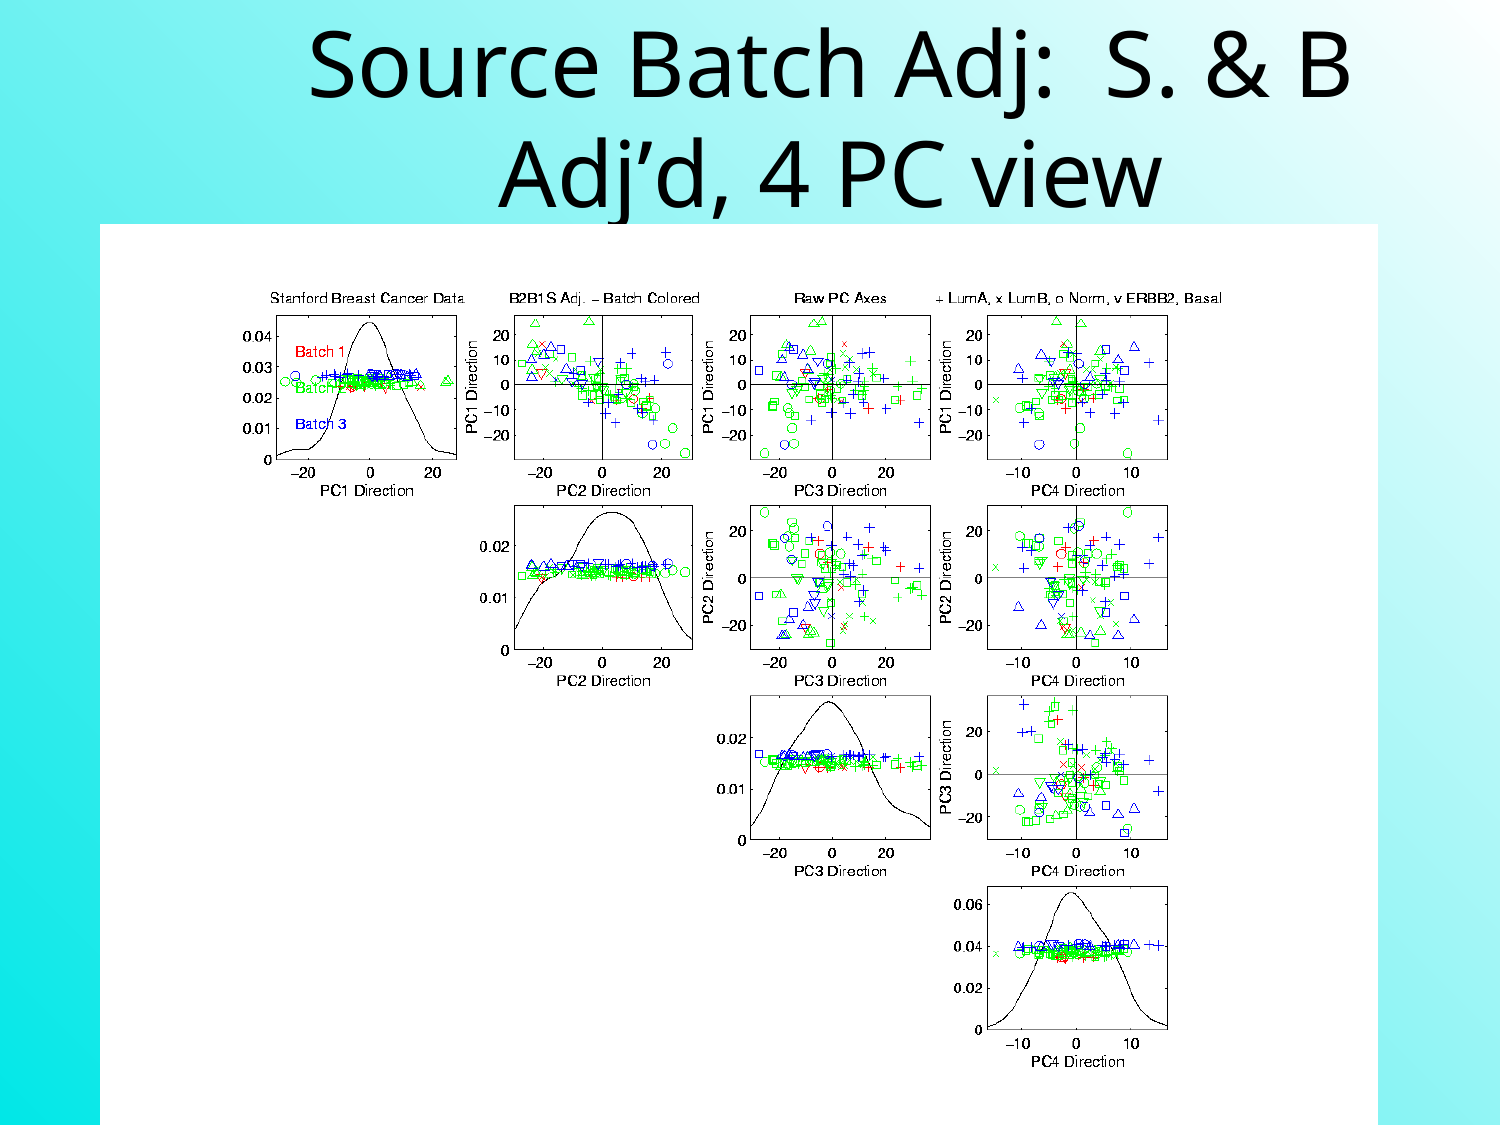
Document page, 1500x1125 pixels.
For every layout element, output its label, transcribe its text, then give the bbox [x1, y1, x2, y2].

title Source Batch Adj: S. & B Adj’d, 4 PC view [225, 75, 1438, 156]
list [99, 224, 1378, 1125]
